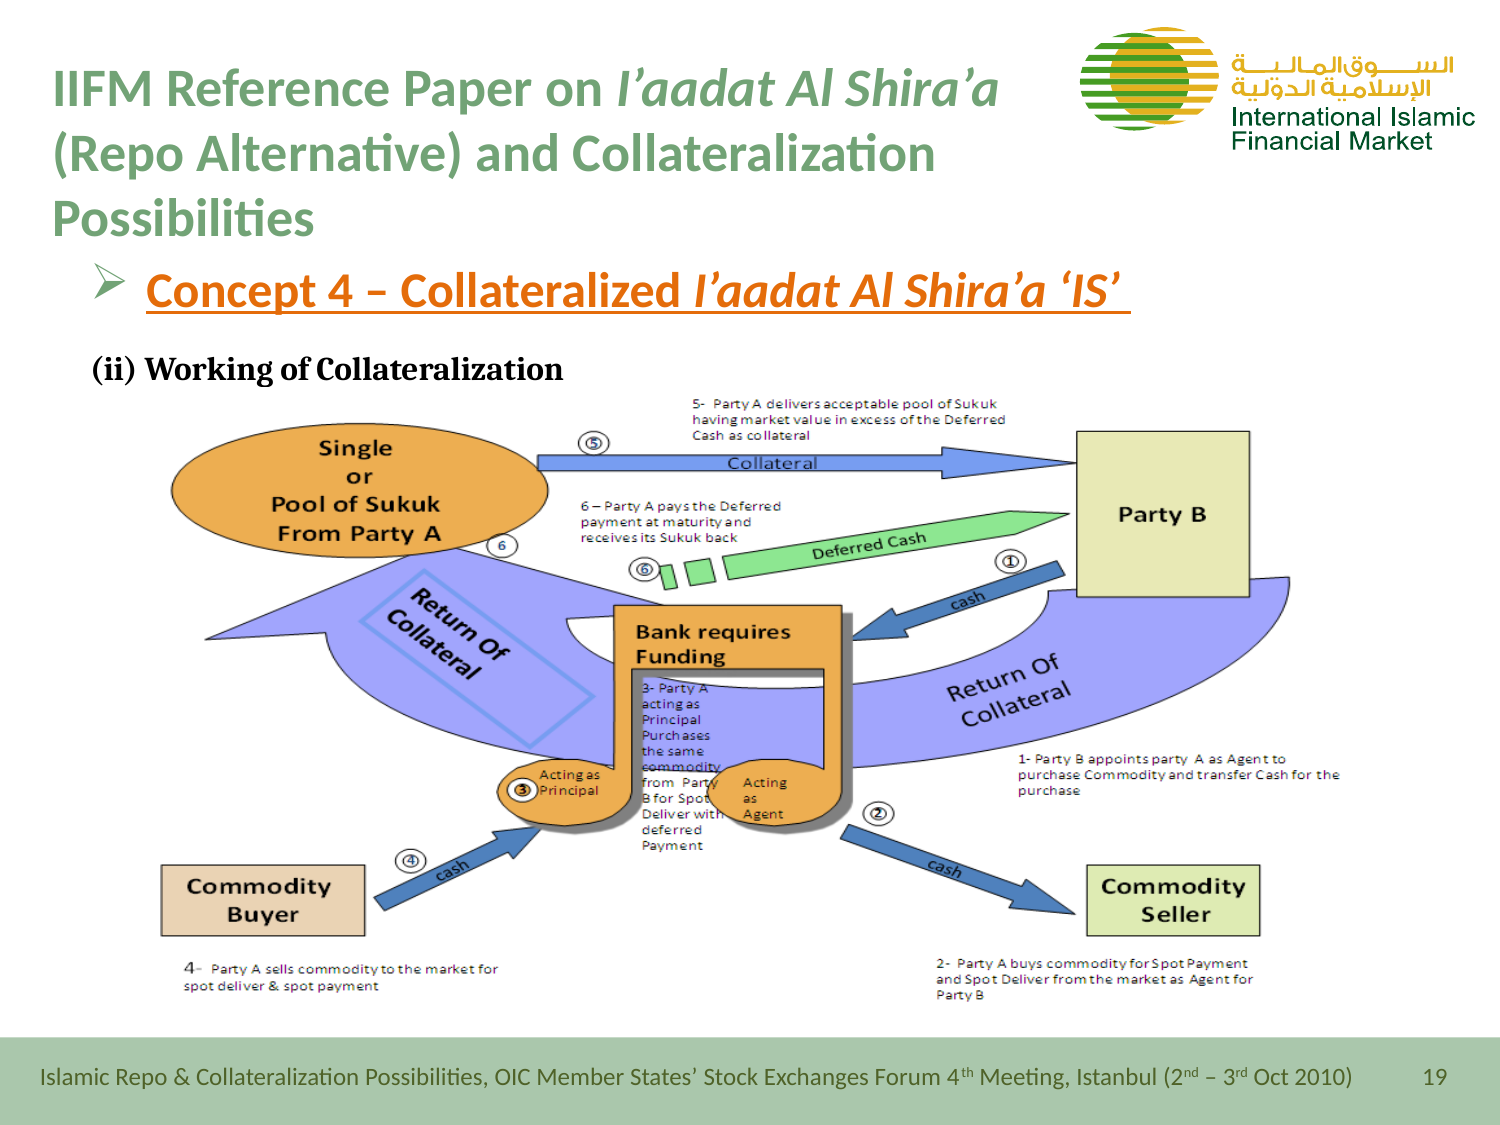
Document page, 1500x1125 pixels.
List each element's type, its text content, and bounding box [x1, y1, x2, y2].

slide_number 19 [1387, 1050, 1463, 1100]
picture [149, 387, 1351, 1032]
title IIFM Reference Paper on I’aadat Al Shira’a (Repo Alternative) and Collateralization Possibilities [37, 49, 1088, 251]
list Concept 4 – Collateralized I’aadat Al Shira’a ‘IS’ (ii) Working of Collateralization [74, 249, 1426, 1026]
footer Islamic Repo & Collateralization Possibilities, OIC Member States’ Stock Exchanges Forum 4th Meeting, Istanbul (2nd – 3rd Oct 2010) [24, 1050, 1375, 1100]
